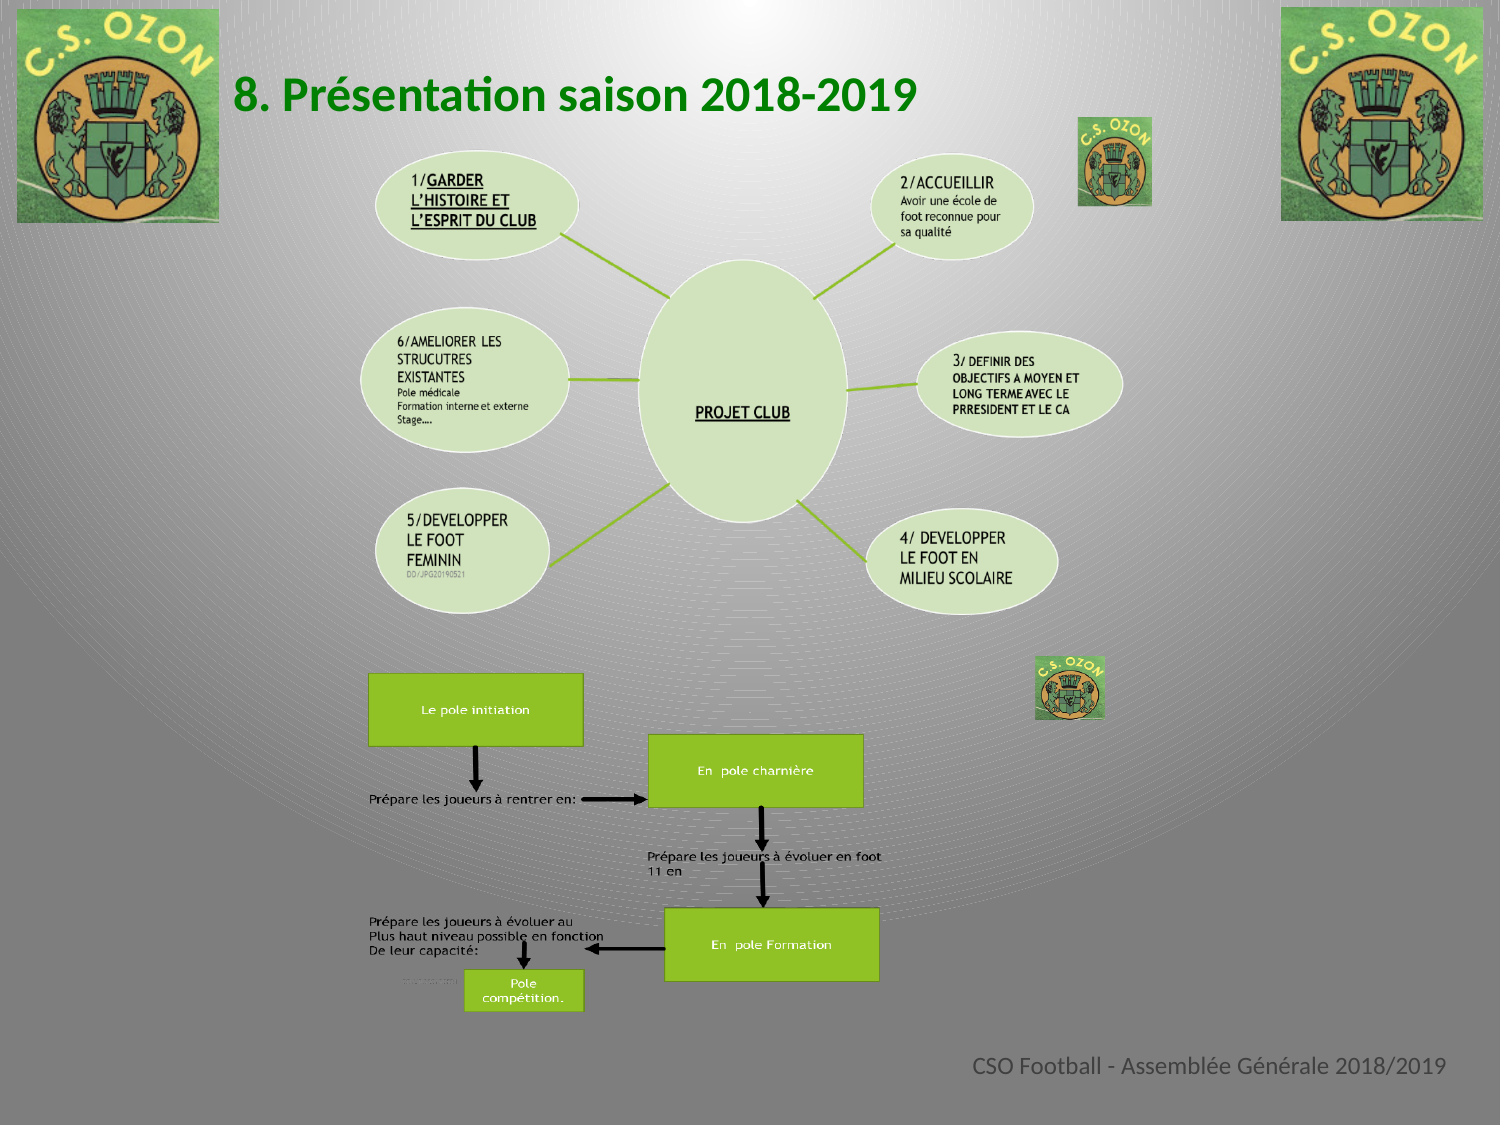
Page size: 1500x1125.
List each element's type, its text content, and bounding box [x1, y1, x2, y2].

text_box 8. Présentation saison 2018-2019 [224, 53, 1105, 129]
picture [1281, 6, 1483, 221]
picture [359, 117, 1152, 615]
picture [360, 656, 1105, 1012]
footer CSO Football - Assemblée Générale 2018/2019 [937, 1035, 1483, 1095]
picture [17, 9, 219, 224]
